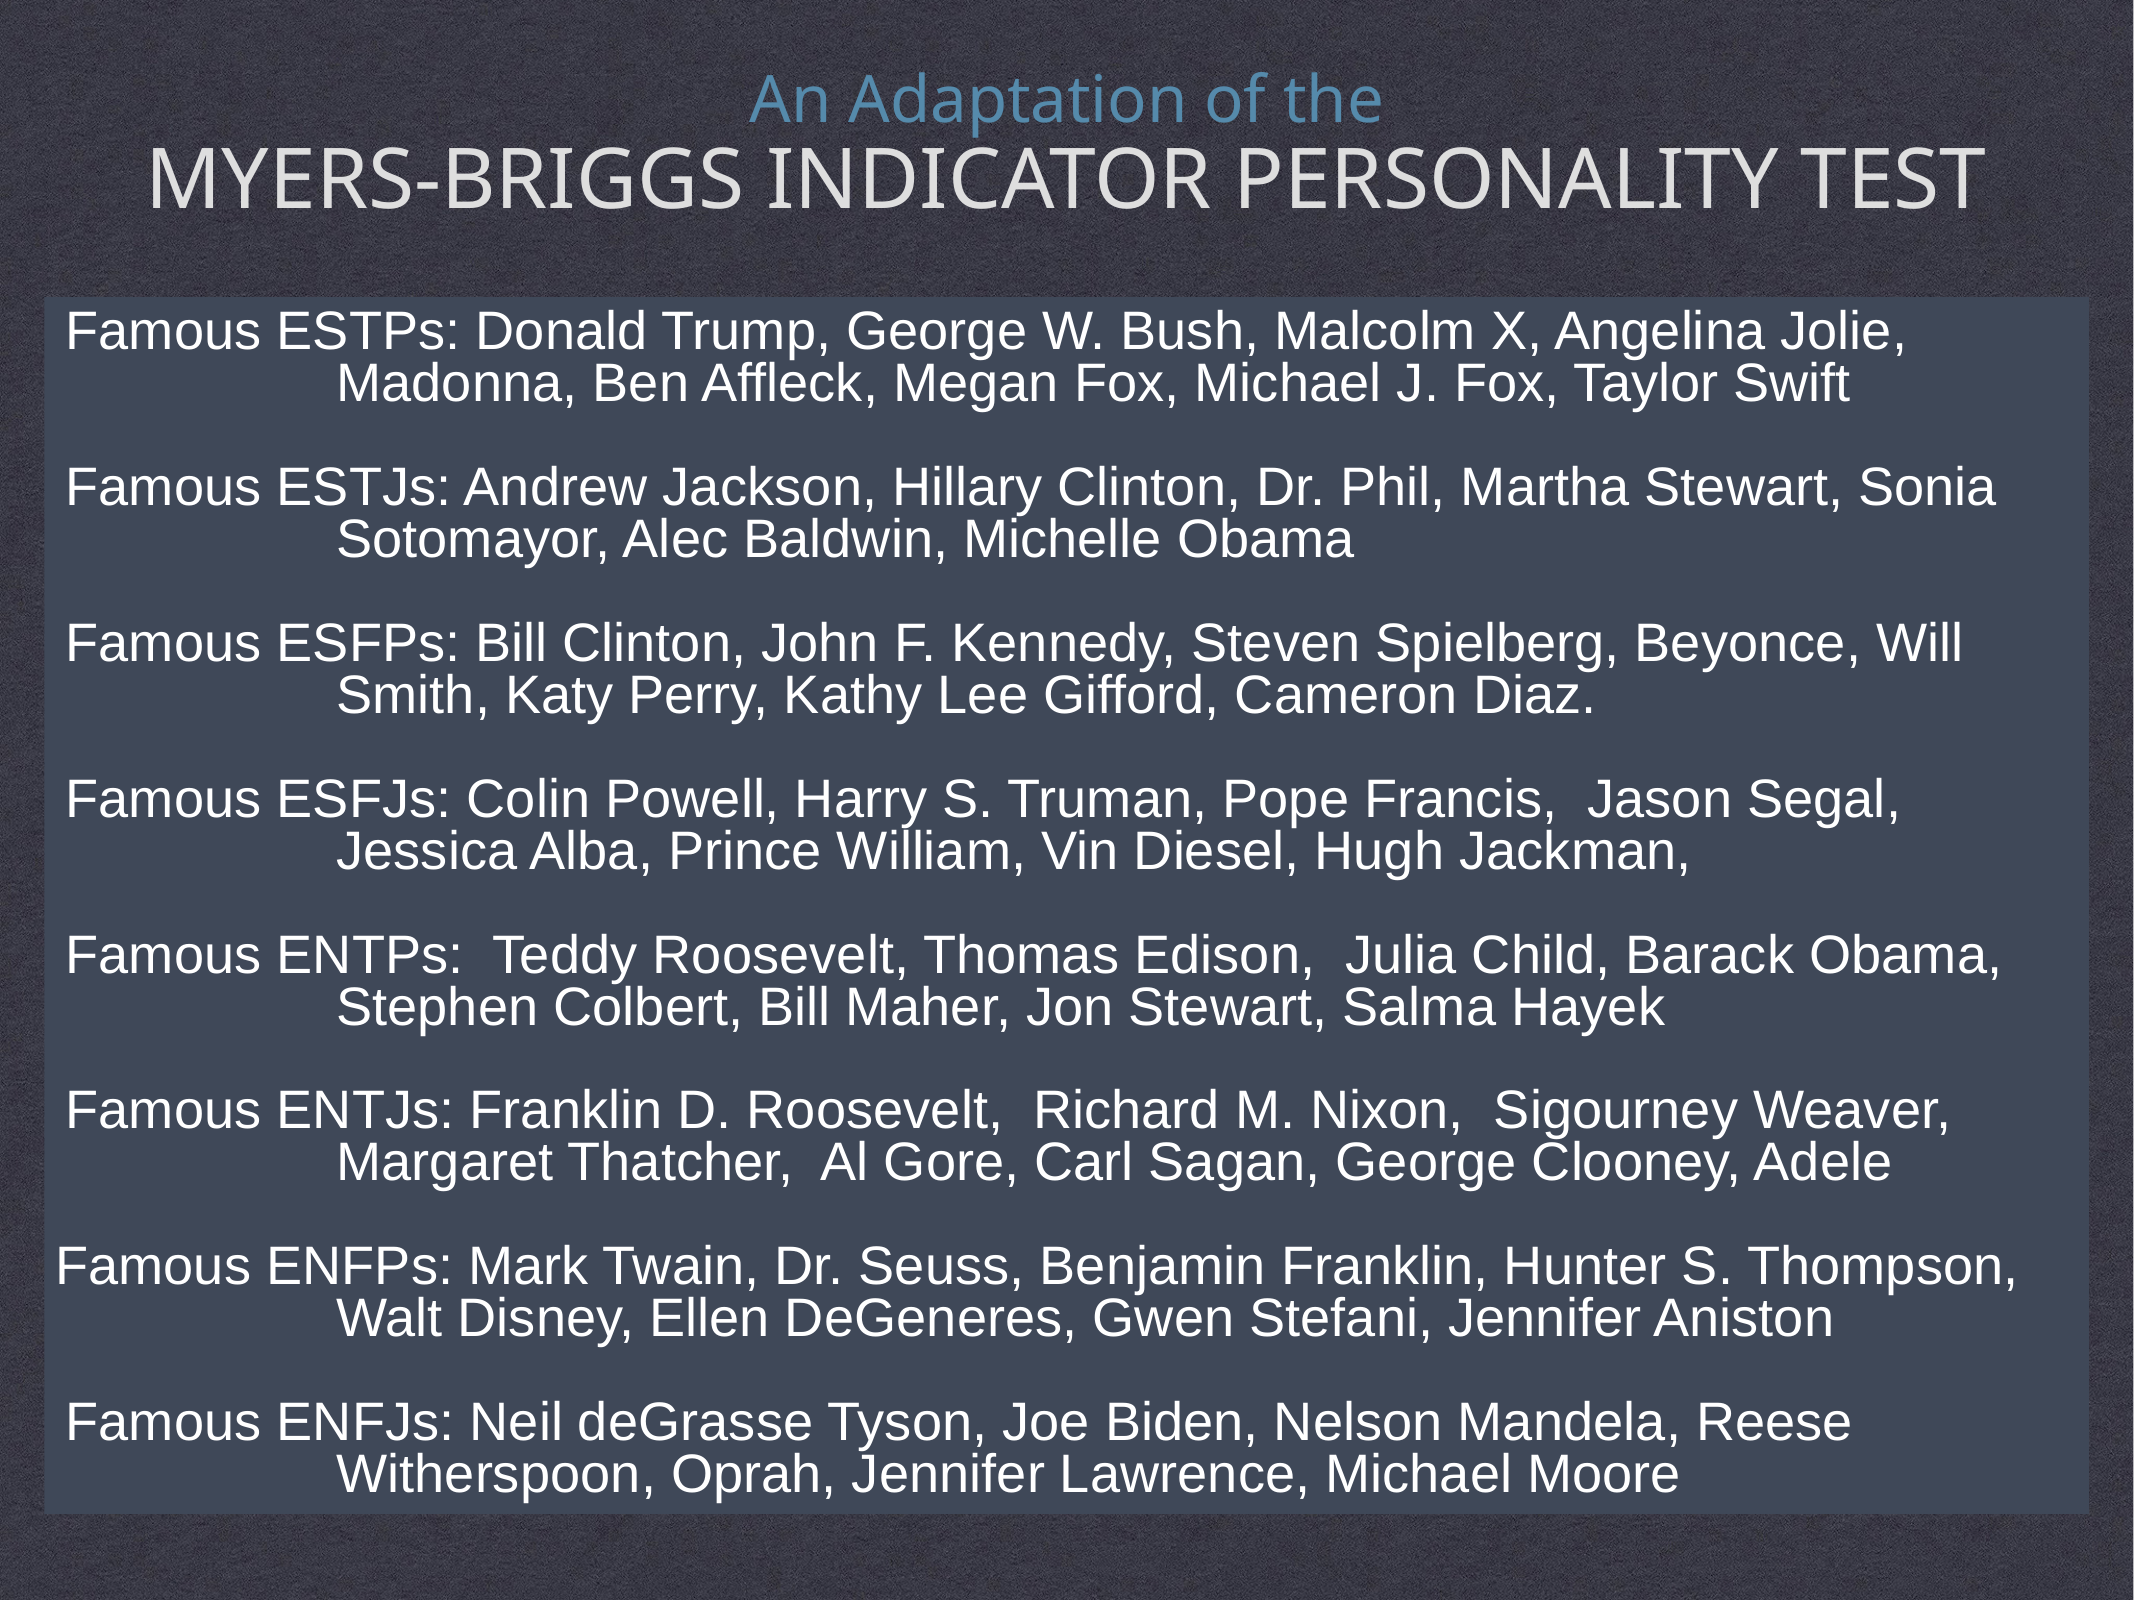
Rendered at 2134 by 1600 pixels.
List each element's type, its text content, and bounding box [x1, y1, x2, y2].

picture [0, 0, 2134, 1600]
text_box An Adaptation of the Myers-Briggs Indicator Personality Test [26, 31, 2107, 227]
text_box Famous ESTPs: Donald Trump, George W. Bush, Malcolm X, Angelina Jolie, Madonna, Ben Affleck, Megan Fox, Michael J. Fox, Taylor Swift Famous ESTJs: Andrew Jackson, Hillary Clinton, Dr. Phil, Martha Stewart, Sonia Sotomayor, Alec Baldwin, Michelle Obama Famous ESFPs: Bill Clinton, John F. Kennedy, Steven Spielberg, Beyonce, Will Smith, Katy Perry, Kathy Lee Gifford, Cameron Diaz. Famous ESFJs: Colin Powell, Harry S. Truman, Pope Francis, Jason Segal, Jessica Alba, Prince William, Vin Diesel, Hugh Jackman, Famous ENTPs: Teddy Roosevelt, Thomas Edison, Julia Child, Barack Obama, Stephen Colbert, Bill Maher, Jon Stewart, Salma Hayek Famous ENTJs: Franklin D. Roosevelt, Richard M. Nixon, Sigourney Weaver, Margaret Thatcher, Al Gore, Carl Sagan, George Clooney, Adele Famous ENFPs: Mark Twain, Dr. Seuss, Benjamin Franklin, Hunter S. Thompson, Walt Disney, Ellen DeGeneres, Gwen Stefani, Jennifer Aniston Famous ENFJs: Neil deGrasse Tyson, Joe Biden, Nelson Mandela, Reese Witherspoon, Oprah, Jennifer Lawrence, Michael Moore [44, 297, 2089, 1514]
